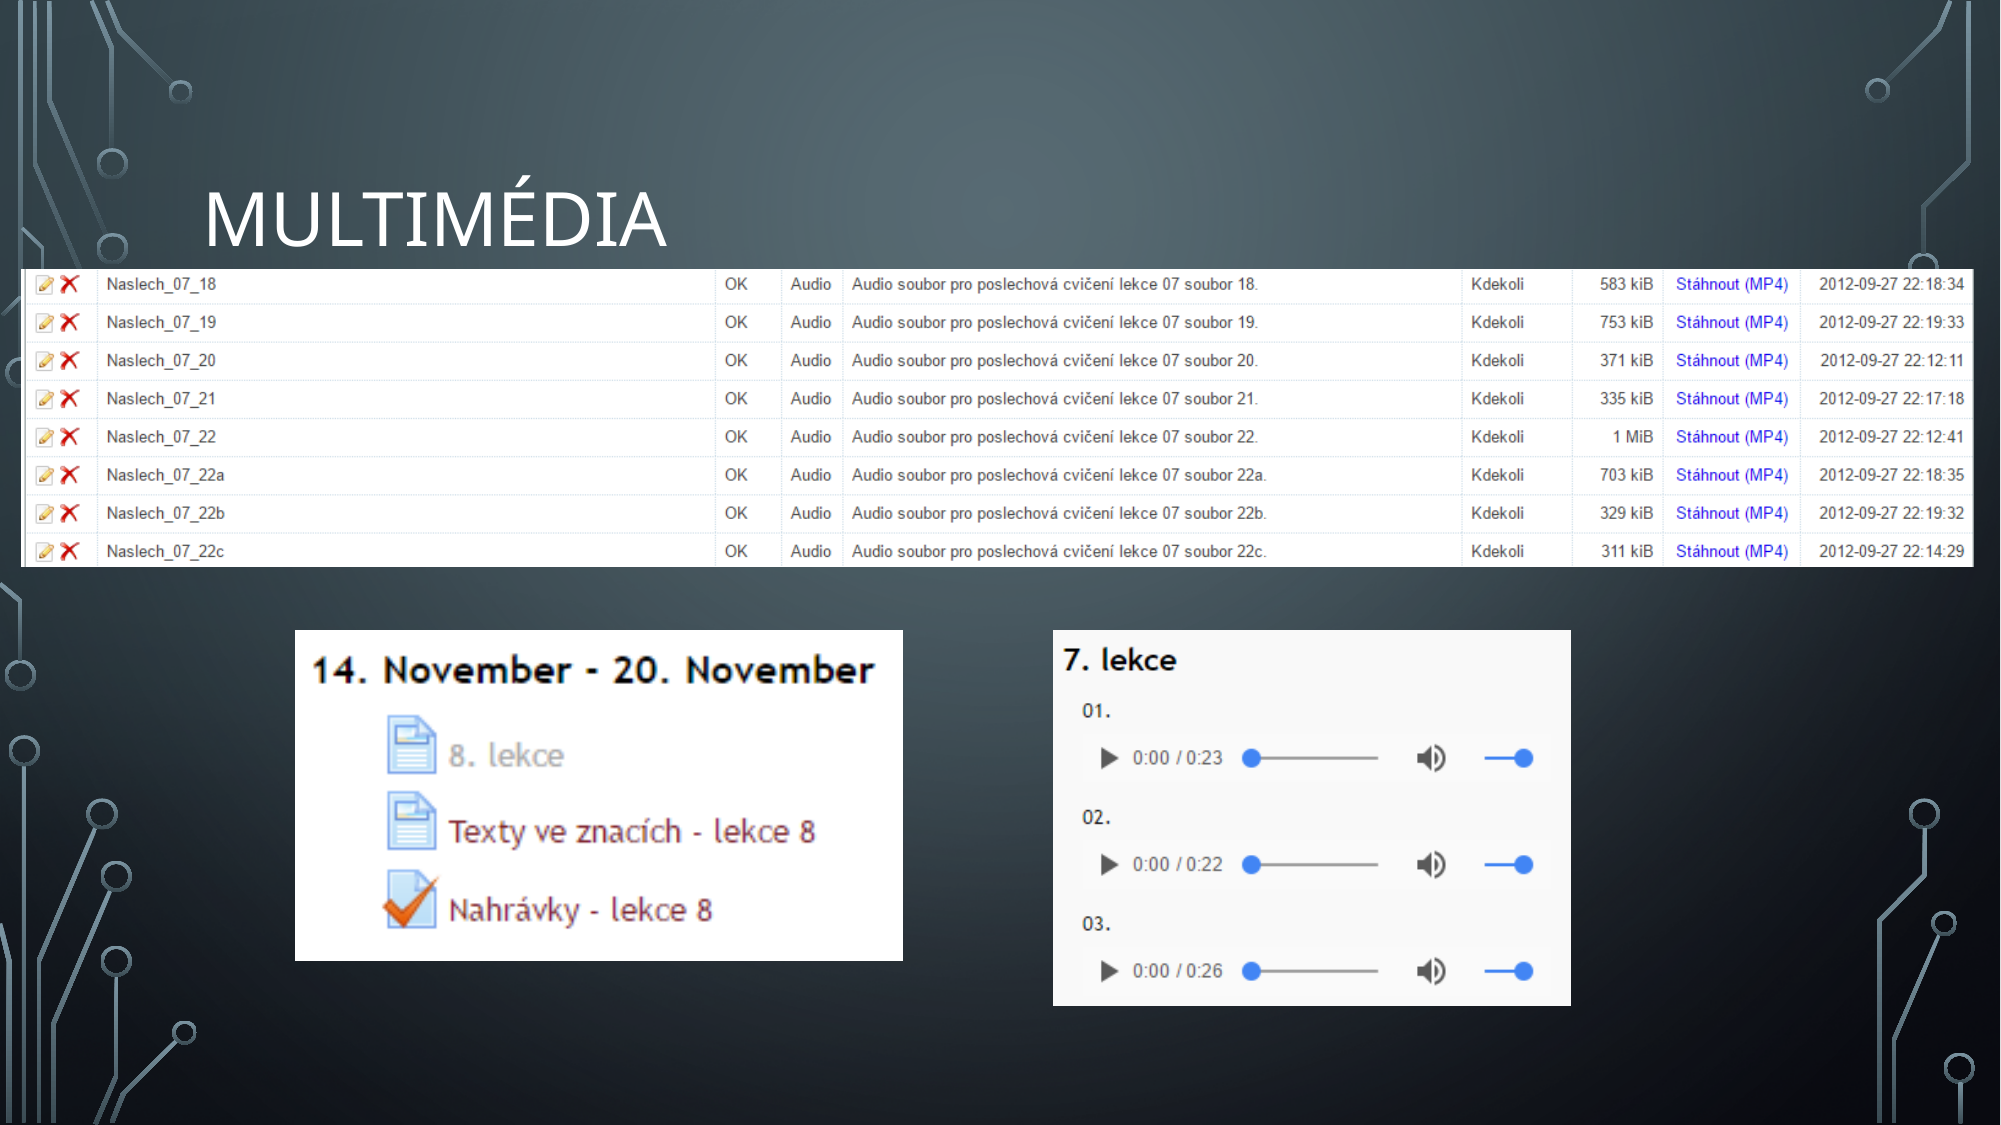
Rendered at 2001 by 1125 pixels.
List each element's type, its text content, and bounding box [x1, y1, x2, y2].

picture [295, 630, 903, 962]
picture [1053, 630, 1572, 1007]
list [21, 269, 1974, 567]
title Multimédia [187, 101, 1813, 269]
